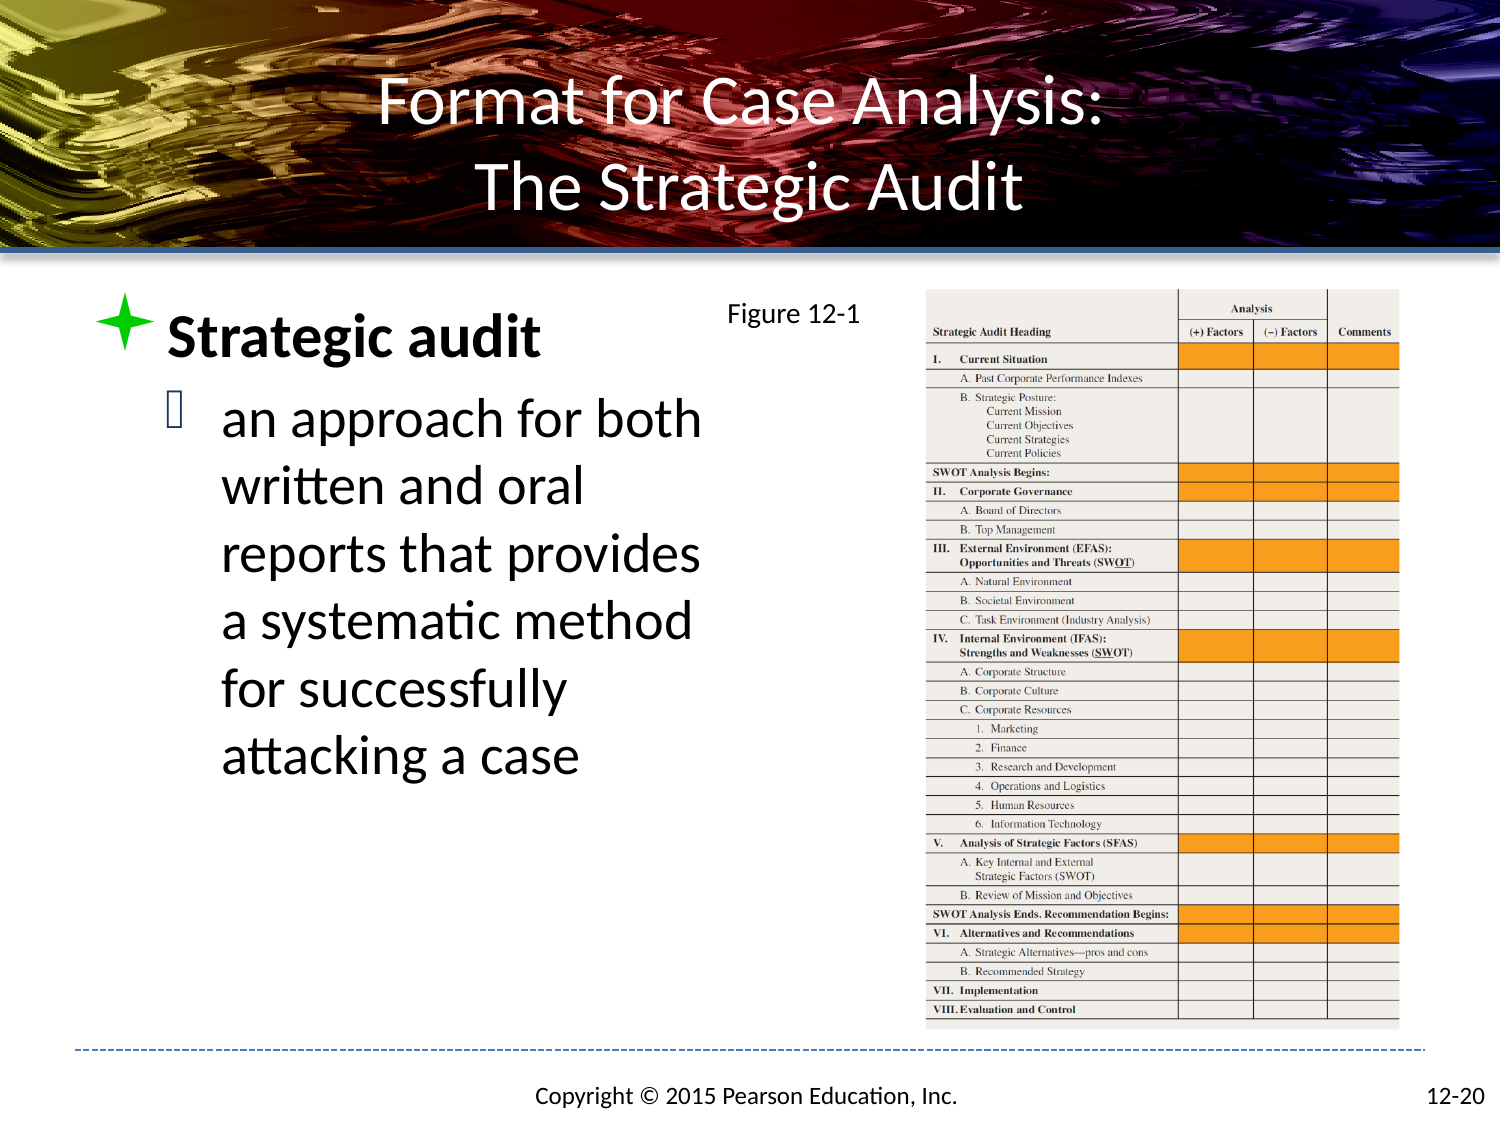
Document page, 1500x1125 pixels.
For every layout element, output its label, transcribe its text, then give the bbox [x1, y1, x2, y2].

text_box Figure 12-1 [712, 287, 900, 338]
list Strategic audit an approach for both written and oral reports that provides a systematic method for successfully attacking a case [75, 287, 738, 1030]
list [924, 287, 1400, 1031]
picture [0, 0, 1500, 247]
slide_number 12-20 [1149, 1064, 1500, 1125]
title Format for Case Analysis: The Strategic Audit [75, 45, 1425, 233]
footer Copyright © 2015 Pearson Education, Inc. [506, 1065, 994, 1125]
